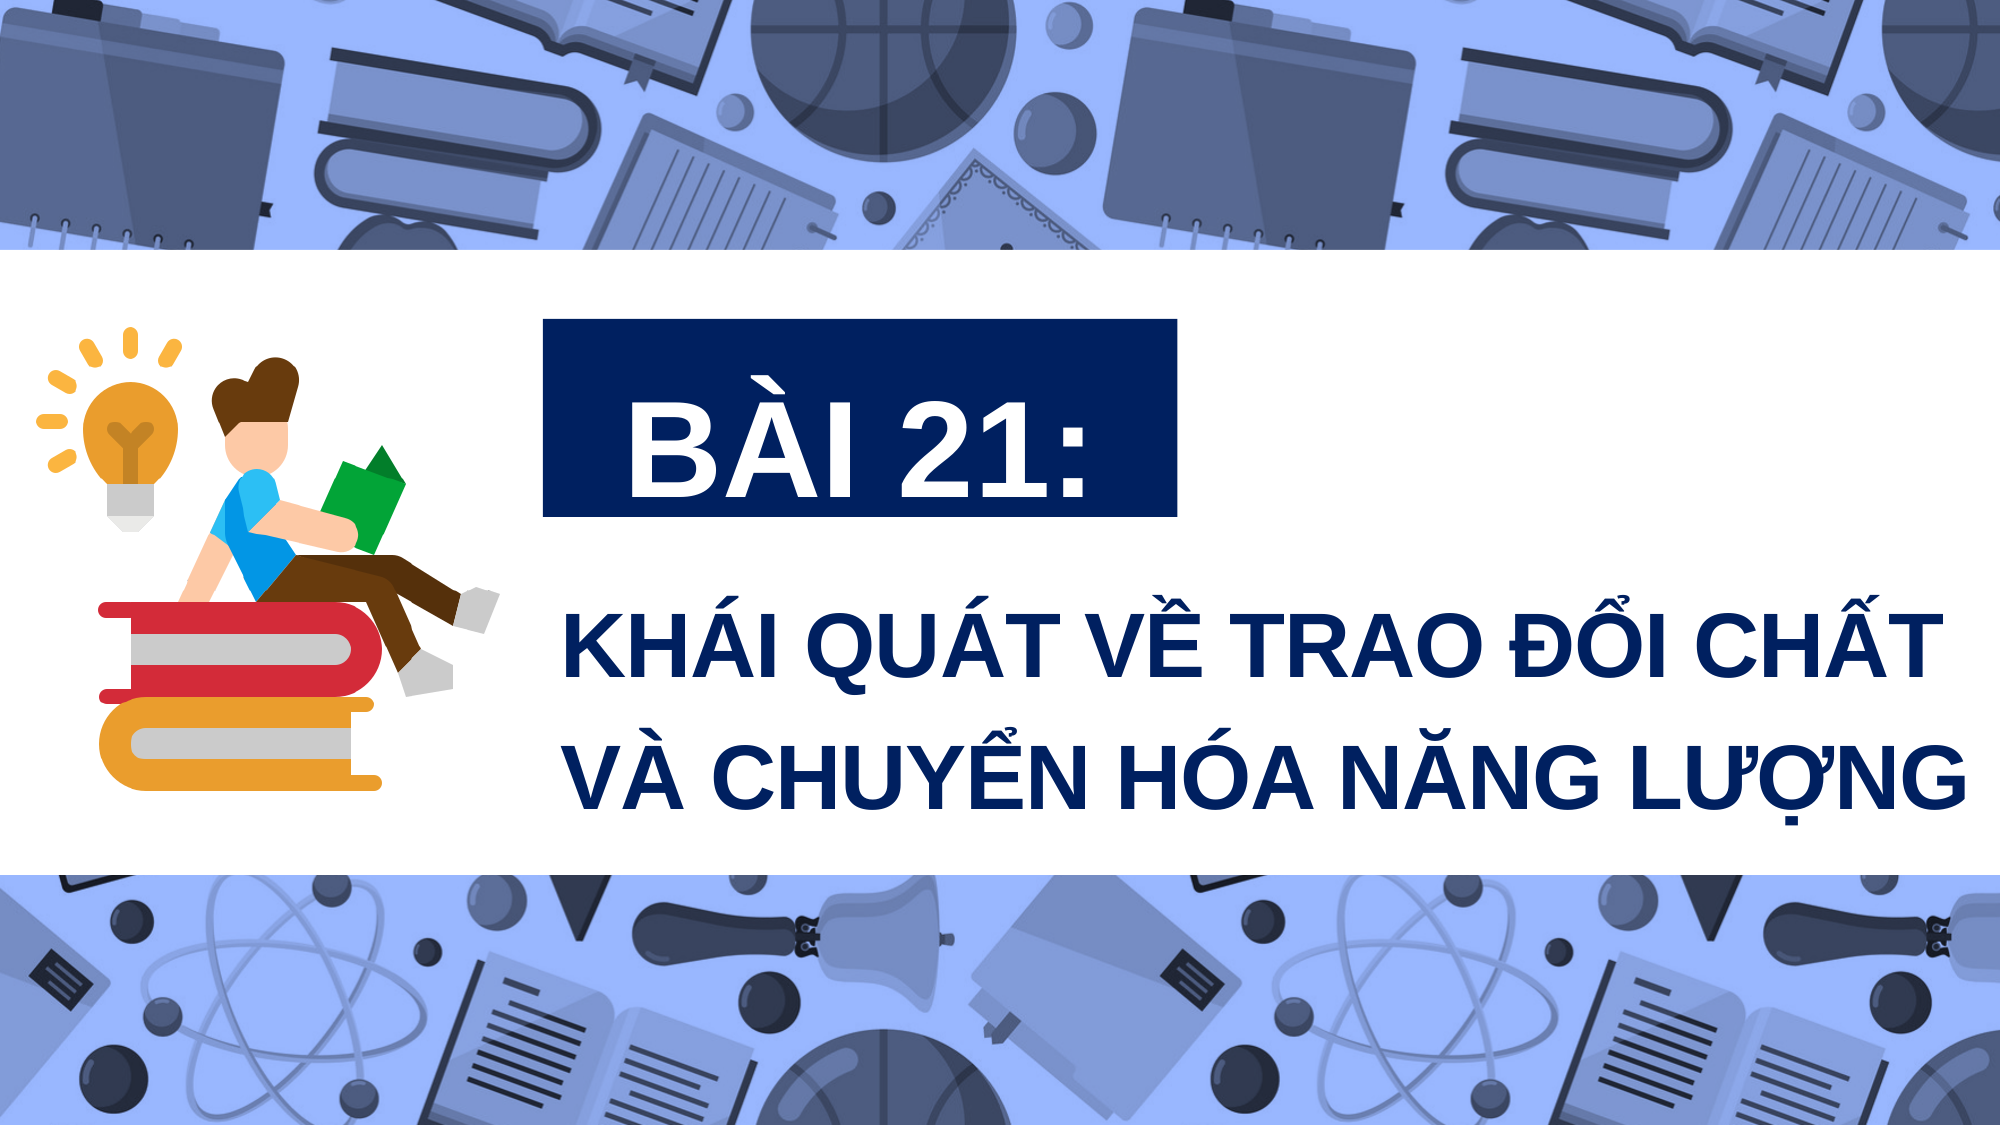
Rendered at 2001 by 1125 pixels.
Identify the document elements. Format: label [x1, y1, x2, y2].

picture [0, 0, 2000, 1125]
text_box [542, 318, 1178, 517]
